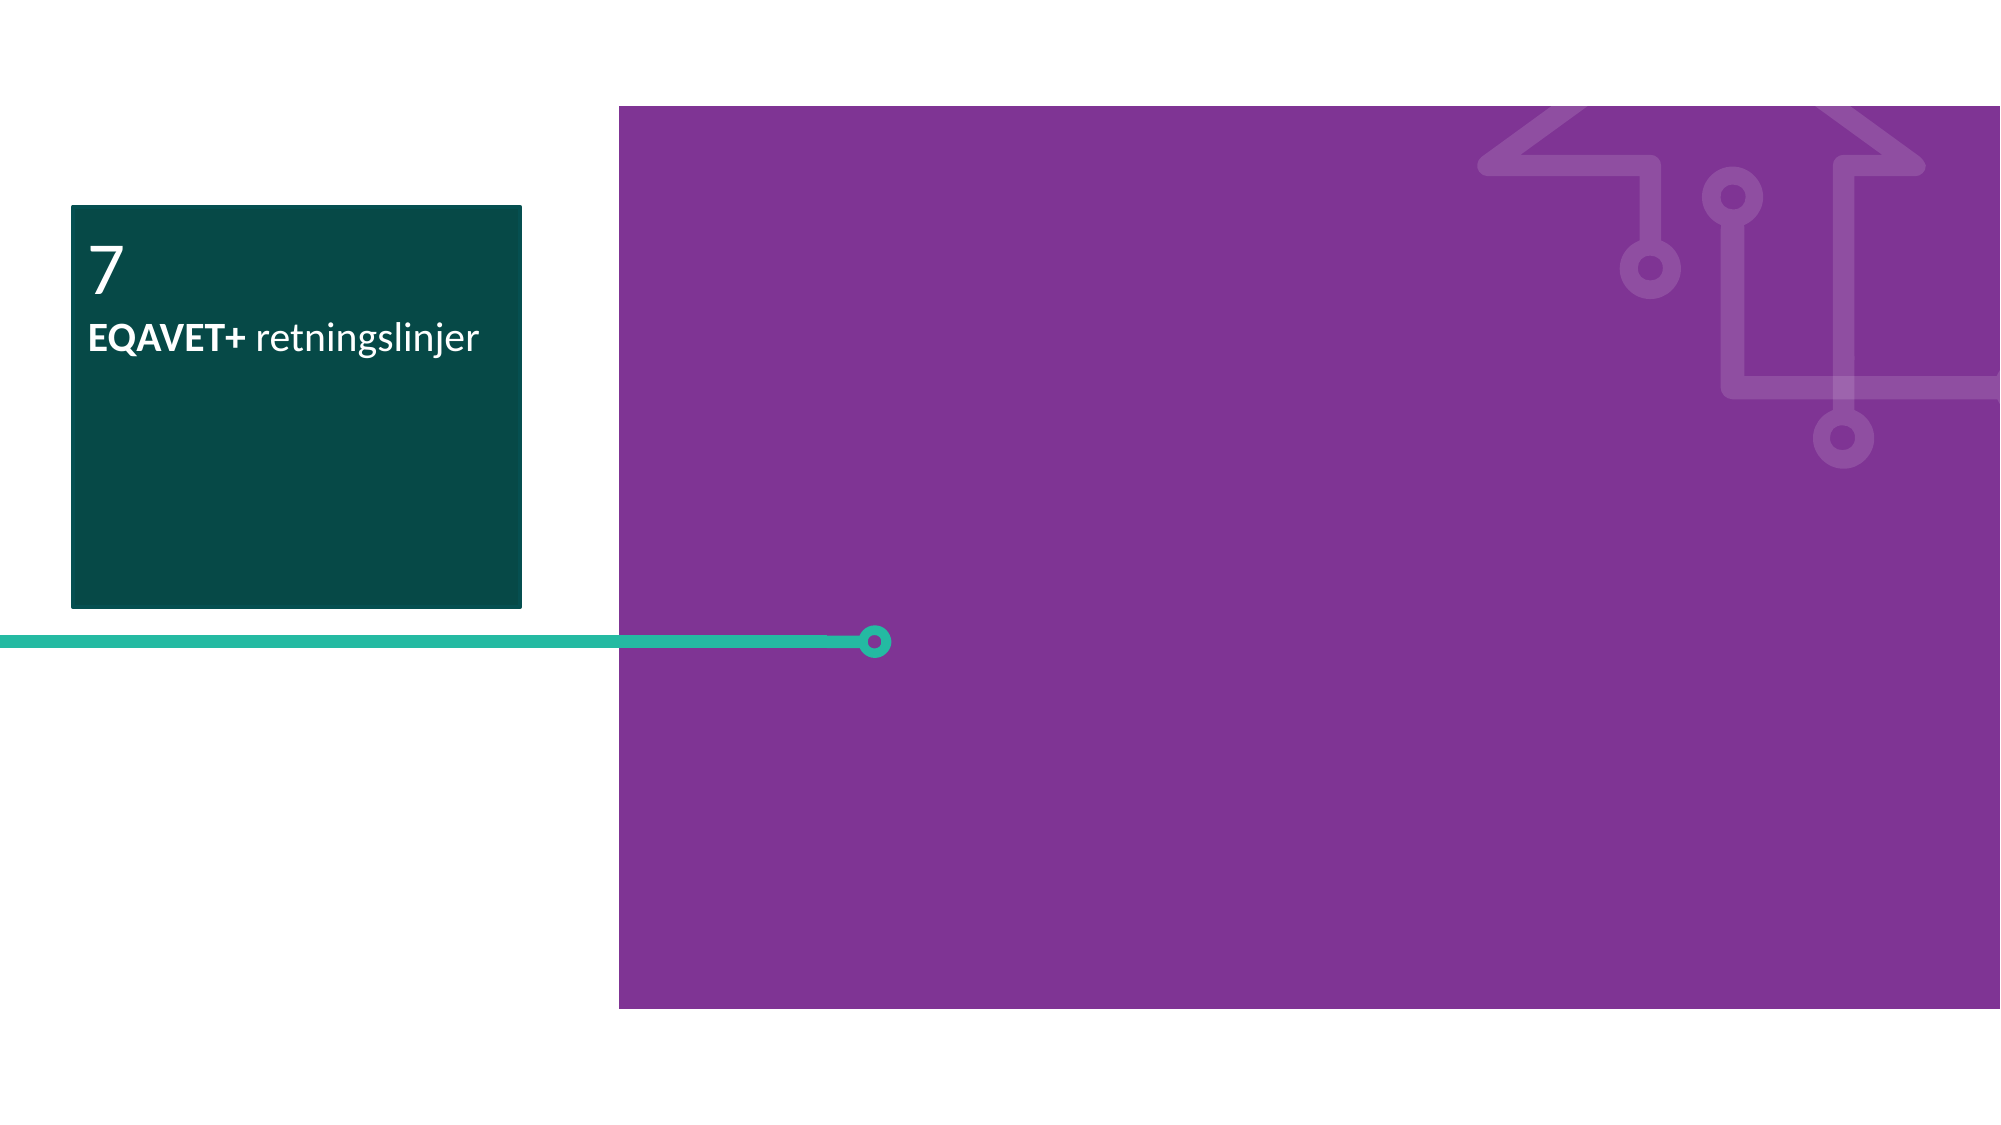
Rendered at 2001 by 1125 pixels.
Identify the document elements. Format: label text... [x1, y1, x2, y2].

text_box 7 EQAVET+ retningslinjer [72, 206, 521, 607]
